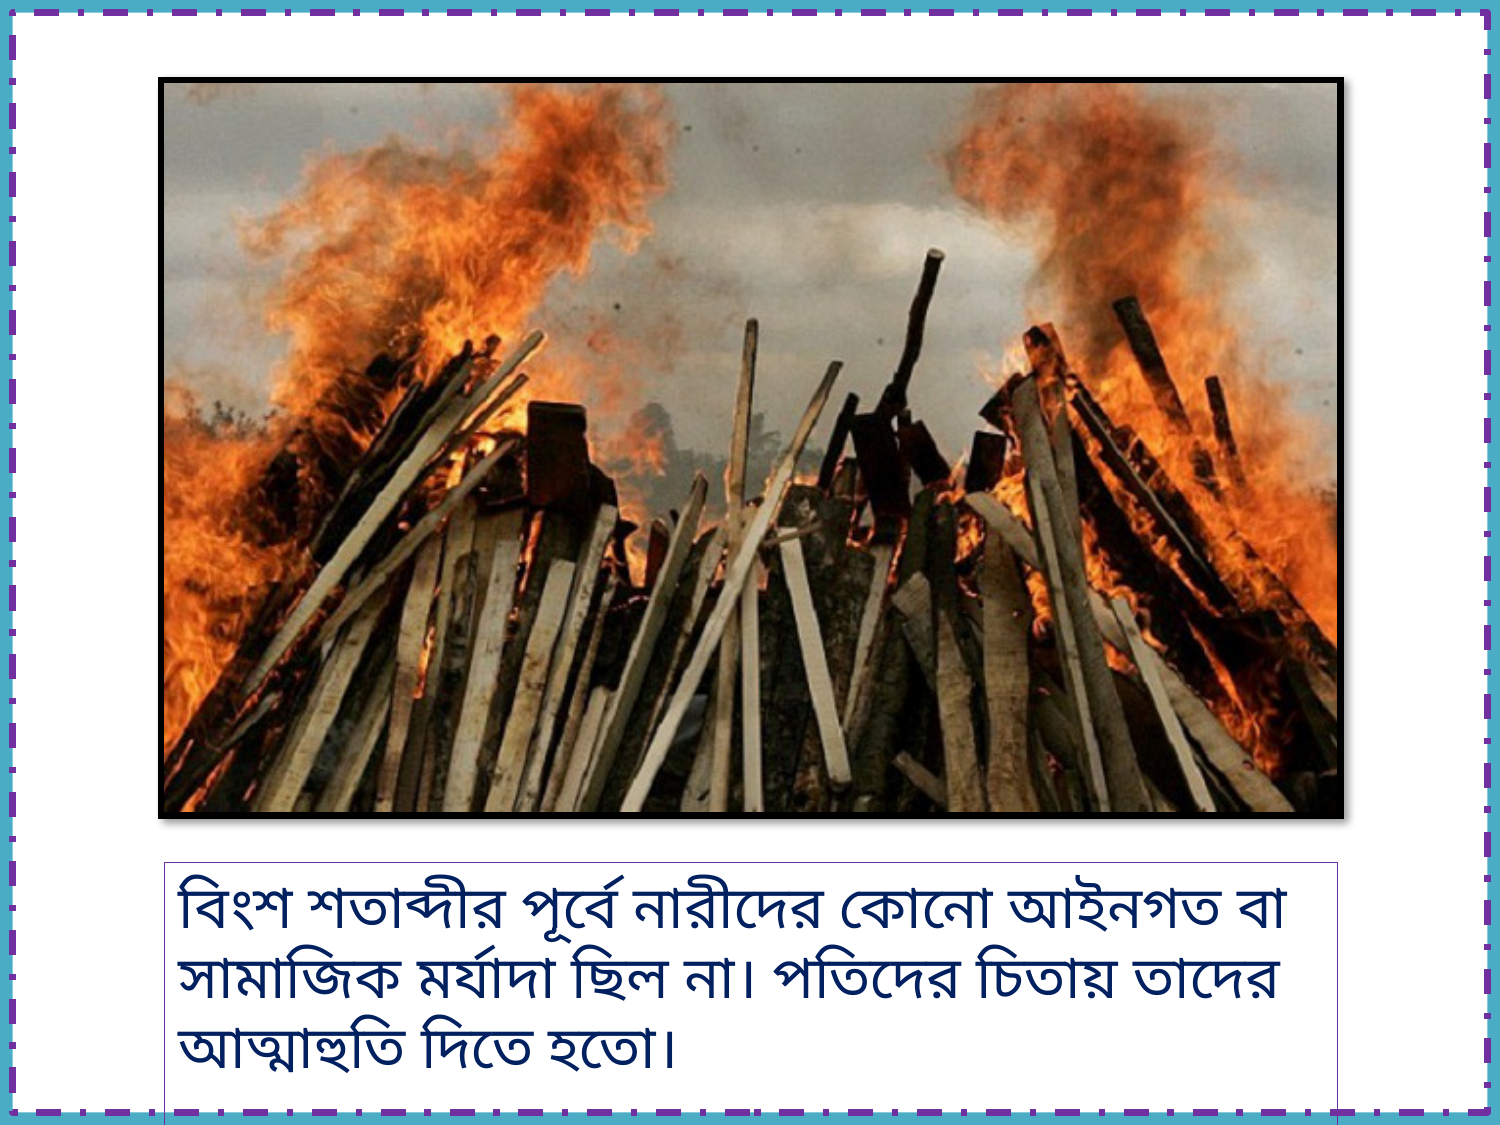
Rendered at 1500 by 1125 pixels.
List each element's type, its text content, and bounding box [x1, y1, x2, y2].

text_box বিংশ শতাব্দীর পূর্বে নারীদের কোনো আইনগত বা সামাজিক মর্যাদা ছিল না। পতিদের চিতায় তাদের আত্মাহুতি দিতে হতো। [164, 862, 1338, 1125]
picture [164, 82, 1338, 813]
